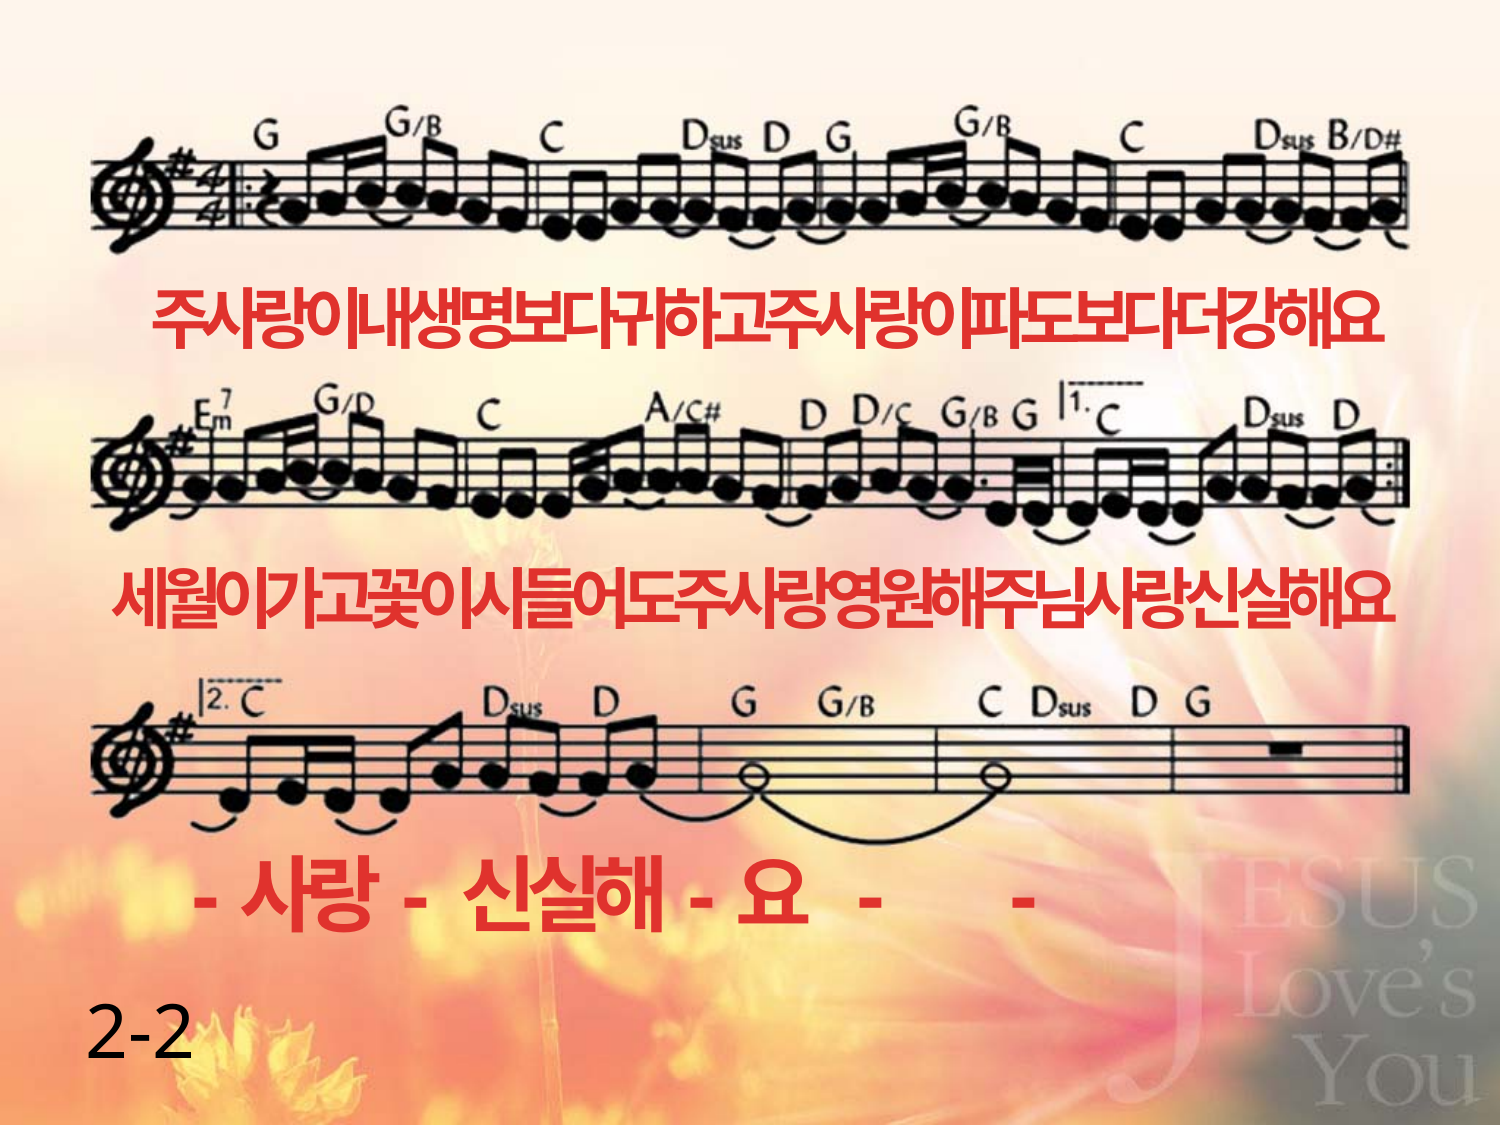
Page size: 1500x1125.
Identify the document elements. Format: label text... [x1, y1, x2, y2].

picture [0, 0, 1500, 1125]
text_box 주사랑이내생명보다귀하고주사랑이파도보다더강해요 [135, 270, 1403, 365]
text_box 세월이가고꽃이시들어도주사랑영원해주님사랑신실해요 [95, 549, 1414, 644]
text_box -사랑- 신실해-요 - - [178, 834, 1053, 950]
text_box 2-2 [70, 976, 211, 1081]
